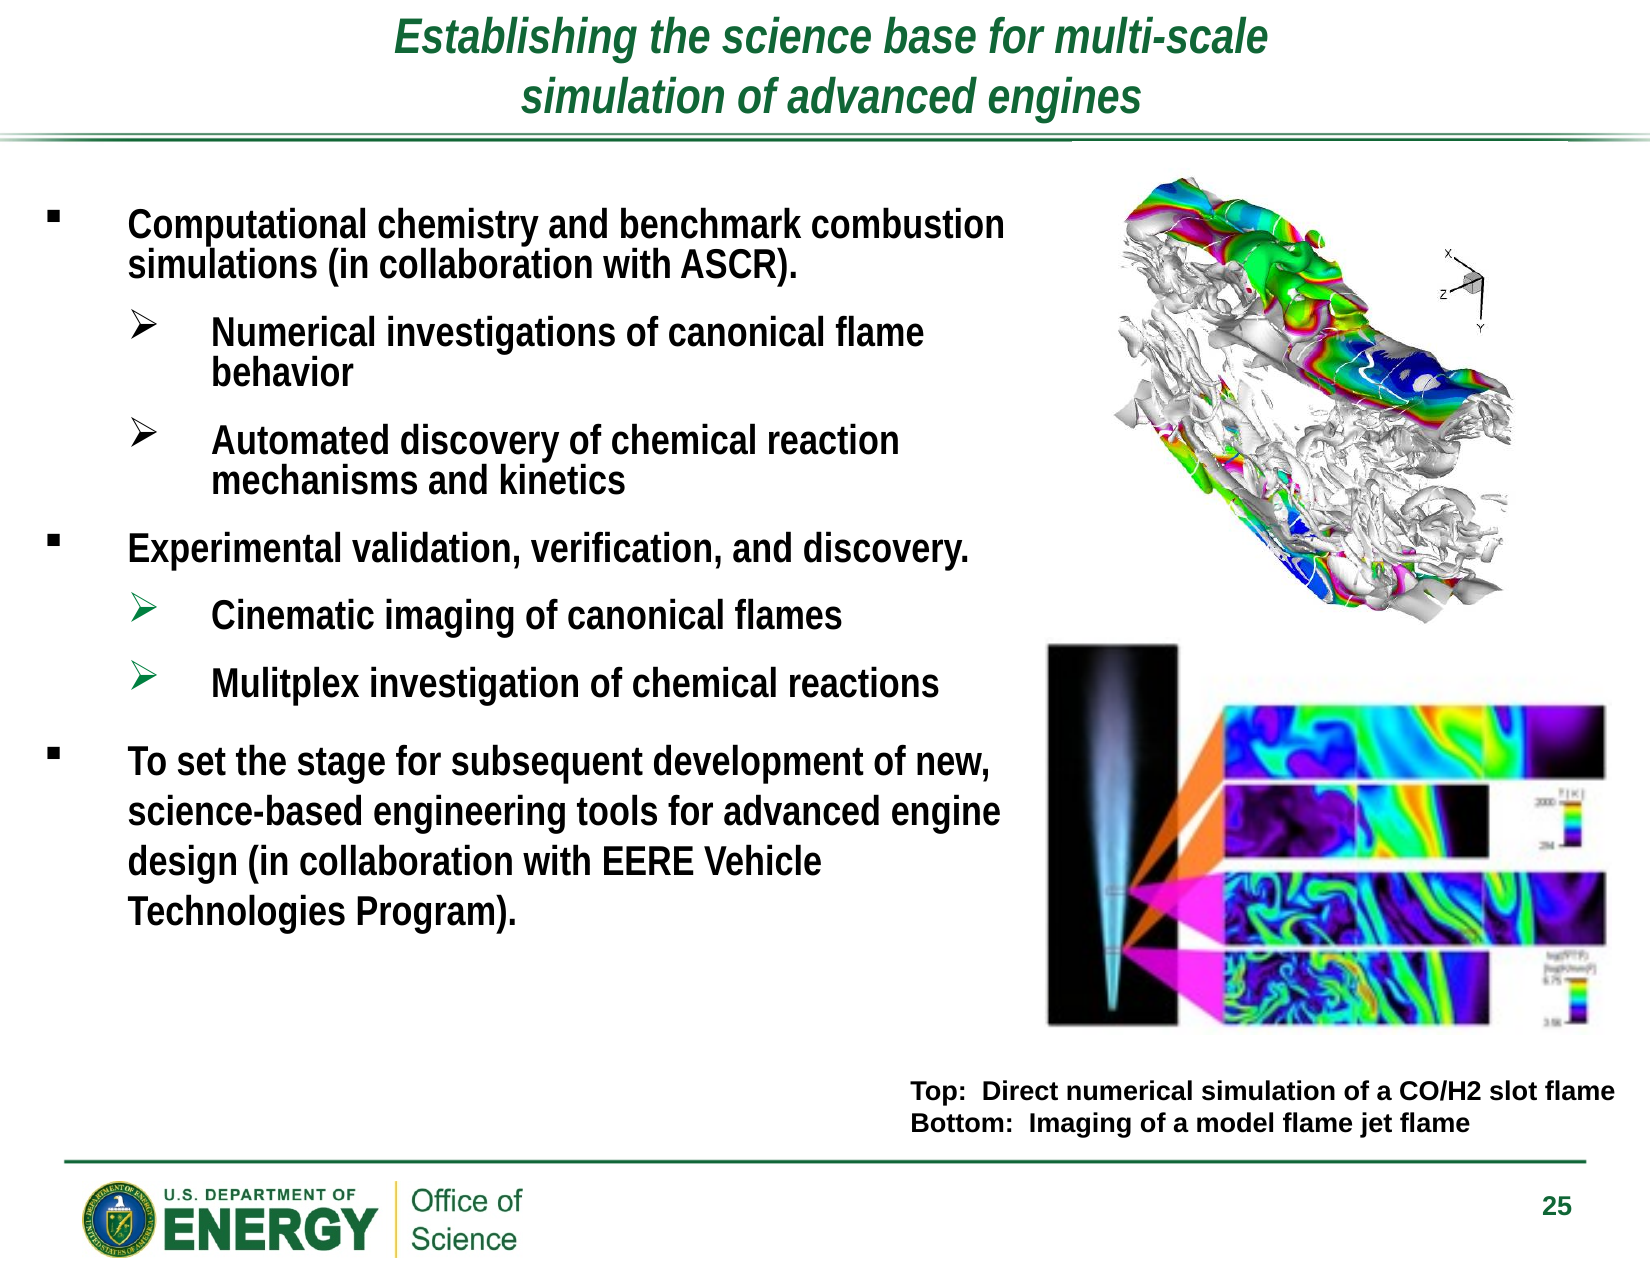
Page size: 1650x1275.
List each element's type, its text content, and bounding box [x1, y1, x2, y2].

text_box Computational chemistry and benchmark combustion simulations (in collaboration with ASCR). Numerical investigations of canonical flame behavior Automated discovery of chemical reaction mechanisms and kinetics Experimental validation, verification, and discovery. Cinematic imaging of canonical flames Mulitplex investigation of chemical reactions To set the stage for subsequent development of new, science-based engineering tools for advanced engine design (in collaboration with EERE Vehicle Technologies Program). [27, 198, 1045, 1077]
text_box Top: Direct numerical simulation of a CO/H2 slot flame Bottom: Imaging of a model flame jet flame [893, 1064, 1650, 1147]
title Establishing the science base for multi-scale simulation of advanced engines [343, 0, 1321, 171]
picture [0, 0, 1650, 1275]
text_box 25 [1518, 1180, 1587, 1249]
